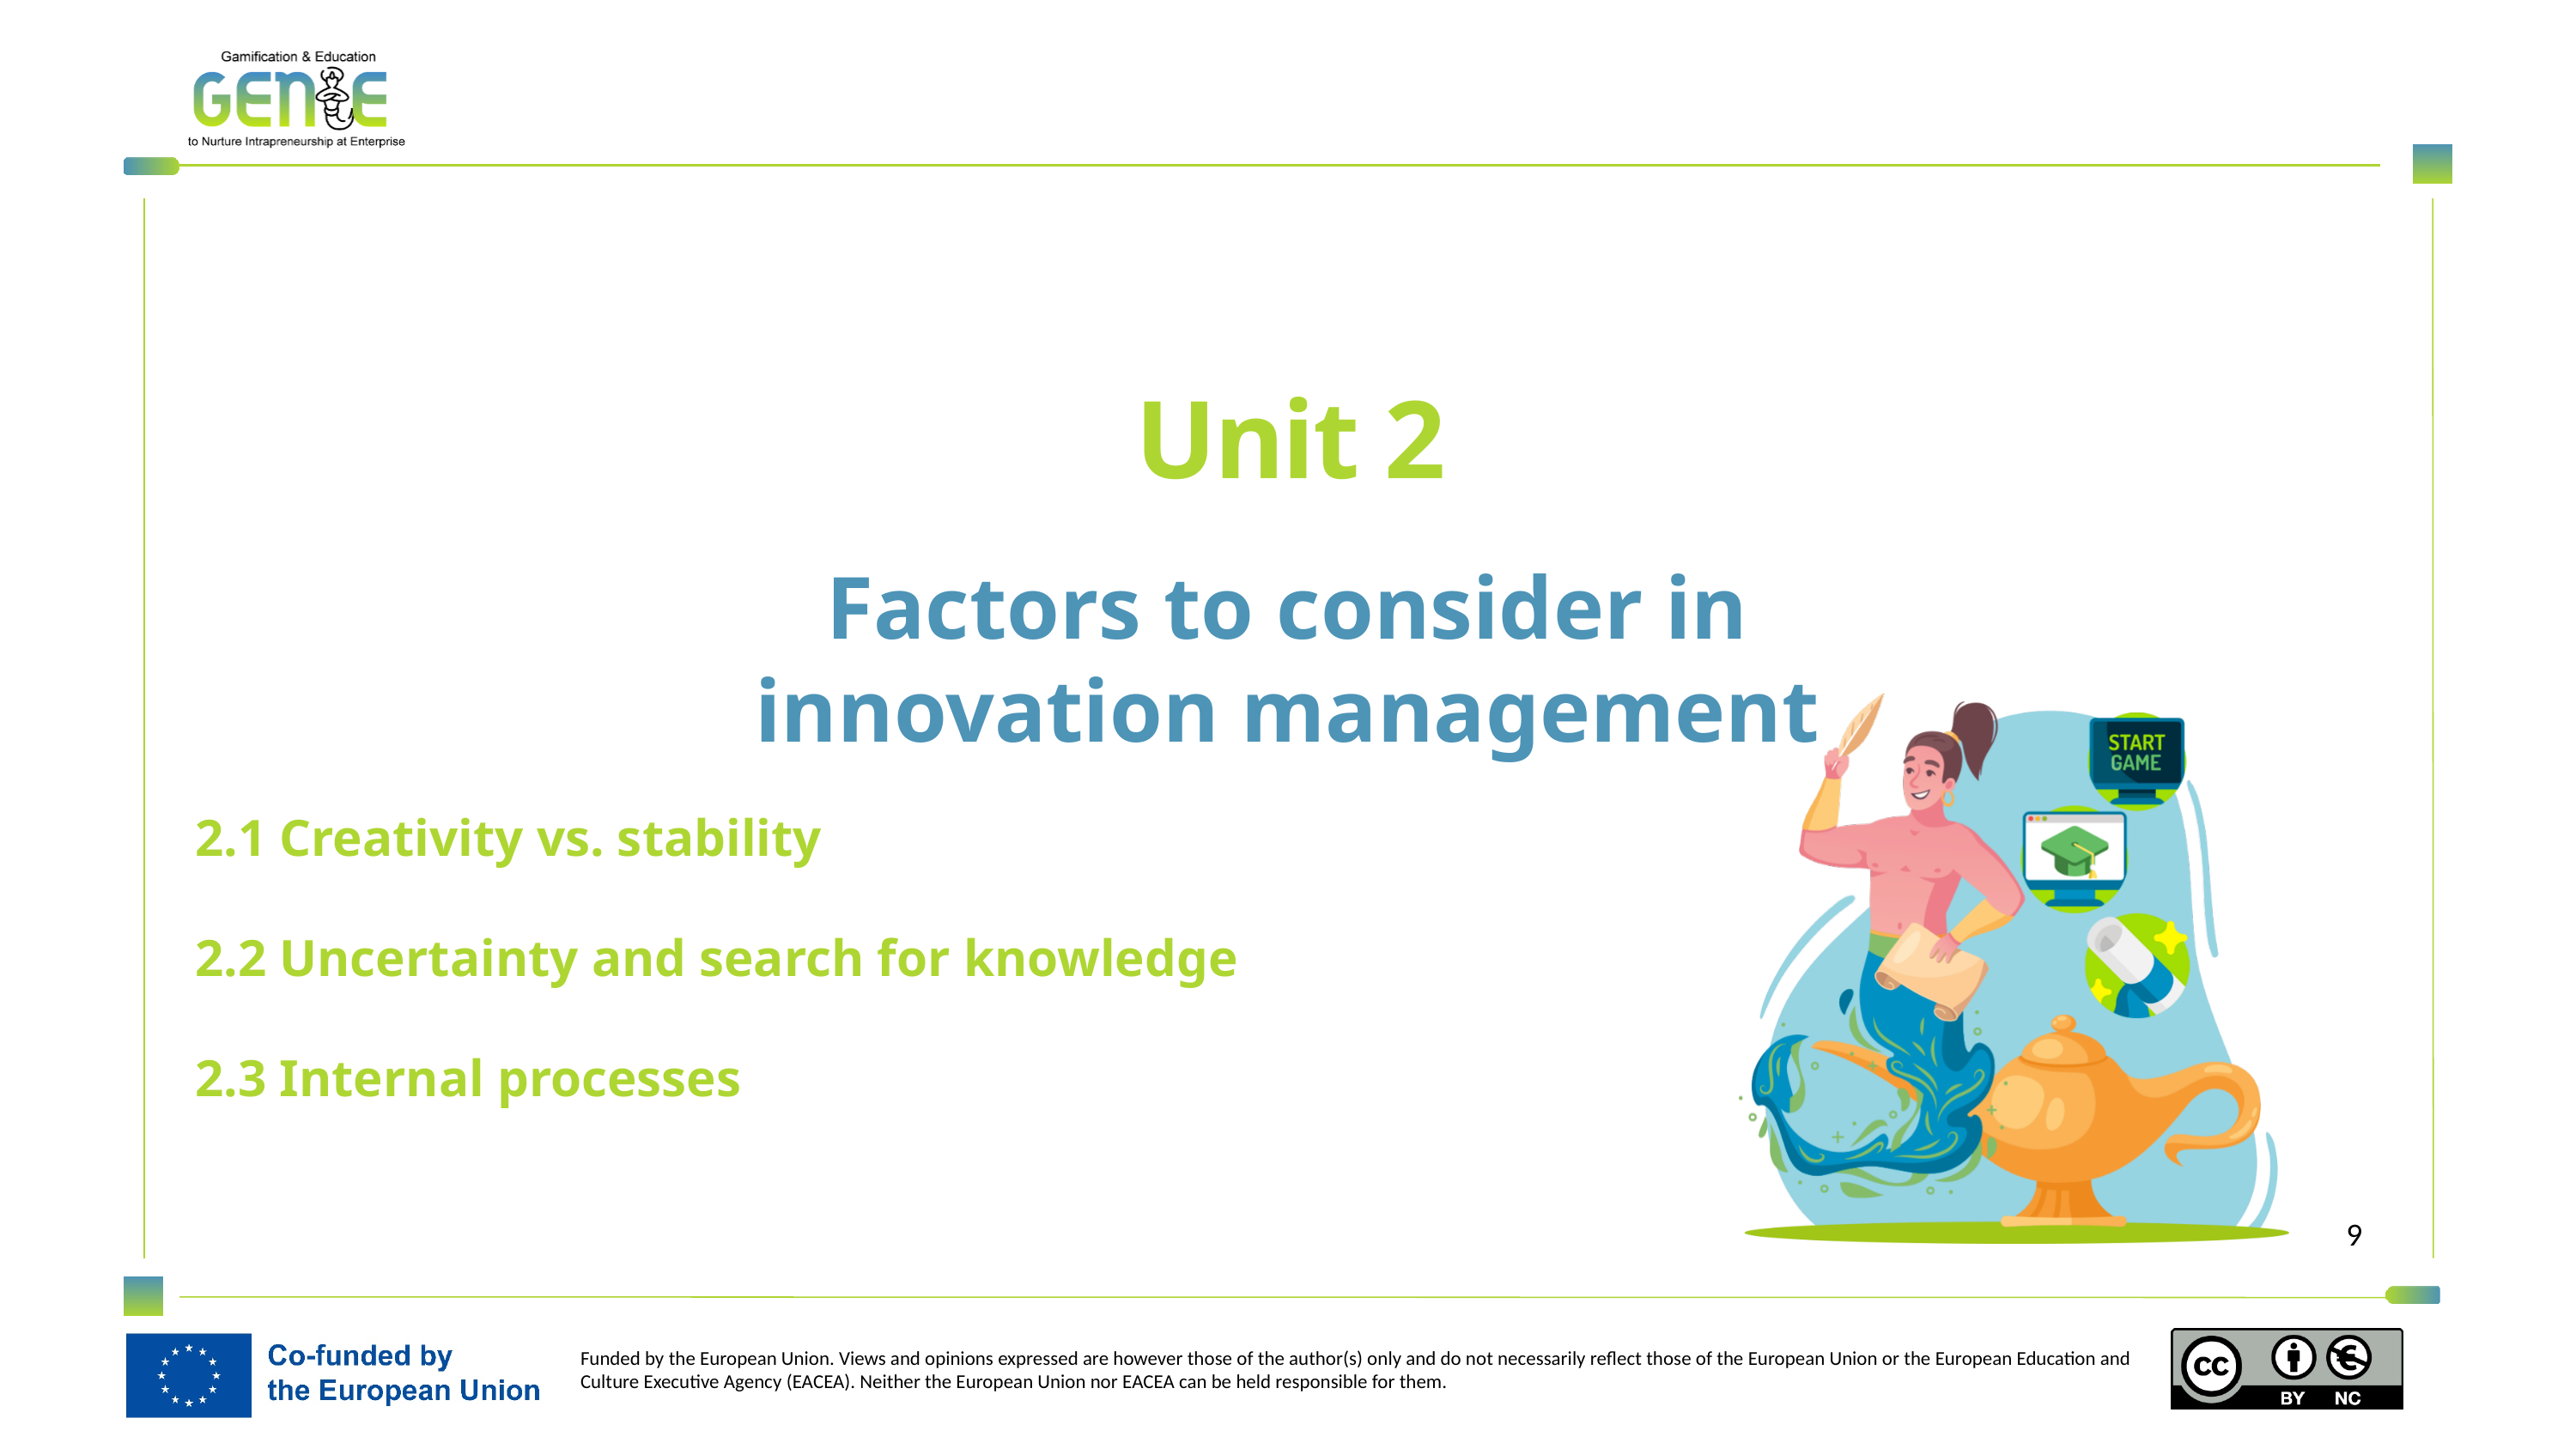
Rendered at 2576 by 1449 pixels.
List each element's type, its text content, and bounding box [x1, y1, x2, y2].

picture [2385, 1286, 2440, 1304]
picture [124, 1276, 163, 1316]
picture [2413, 144, 2452, 184]
text_box 2.1 Creativity vs. stability 2.2 Uncertainty and search for knowledge 2.3 Internal processes [182, 740, 1729, 1113]
picture [2171, 1328, 2403, 1410]
picture [182, 45, 408, 151]
picture [111, 1328, 562, 1423]
text_box Factors to consider in innovation management [643, 547, 1932, 665]
text_box Unit 2 [182, 365, 2399, 508]
picture [1738, 692, 2290, 1244]
picture [124, 157, 179, 175]
